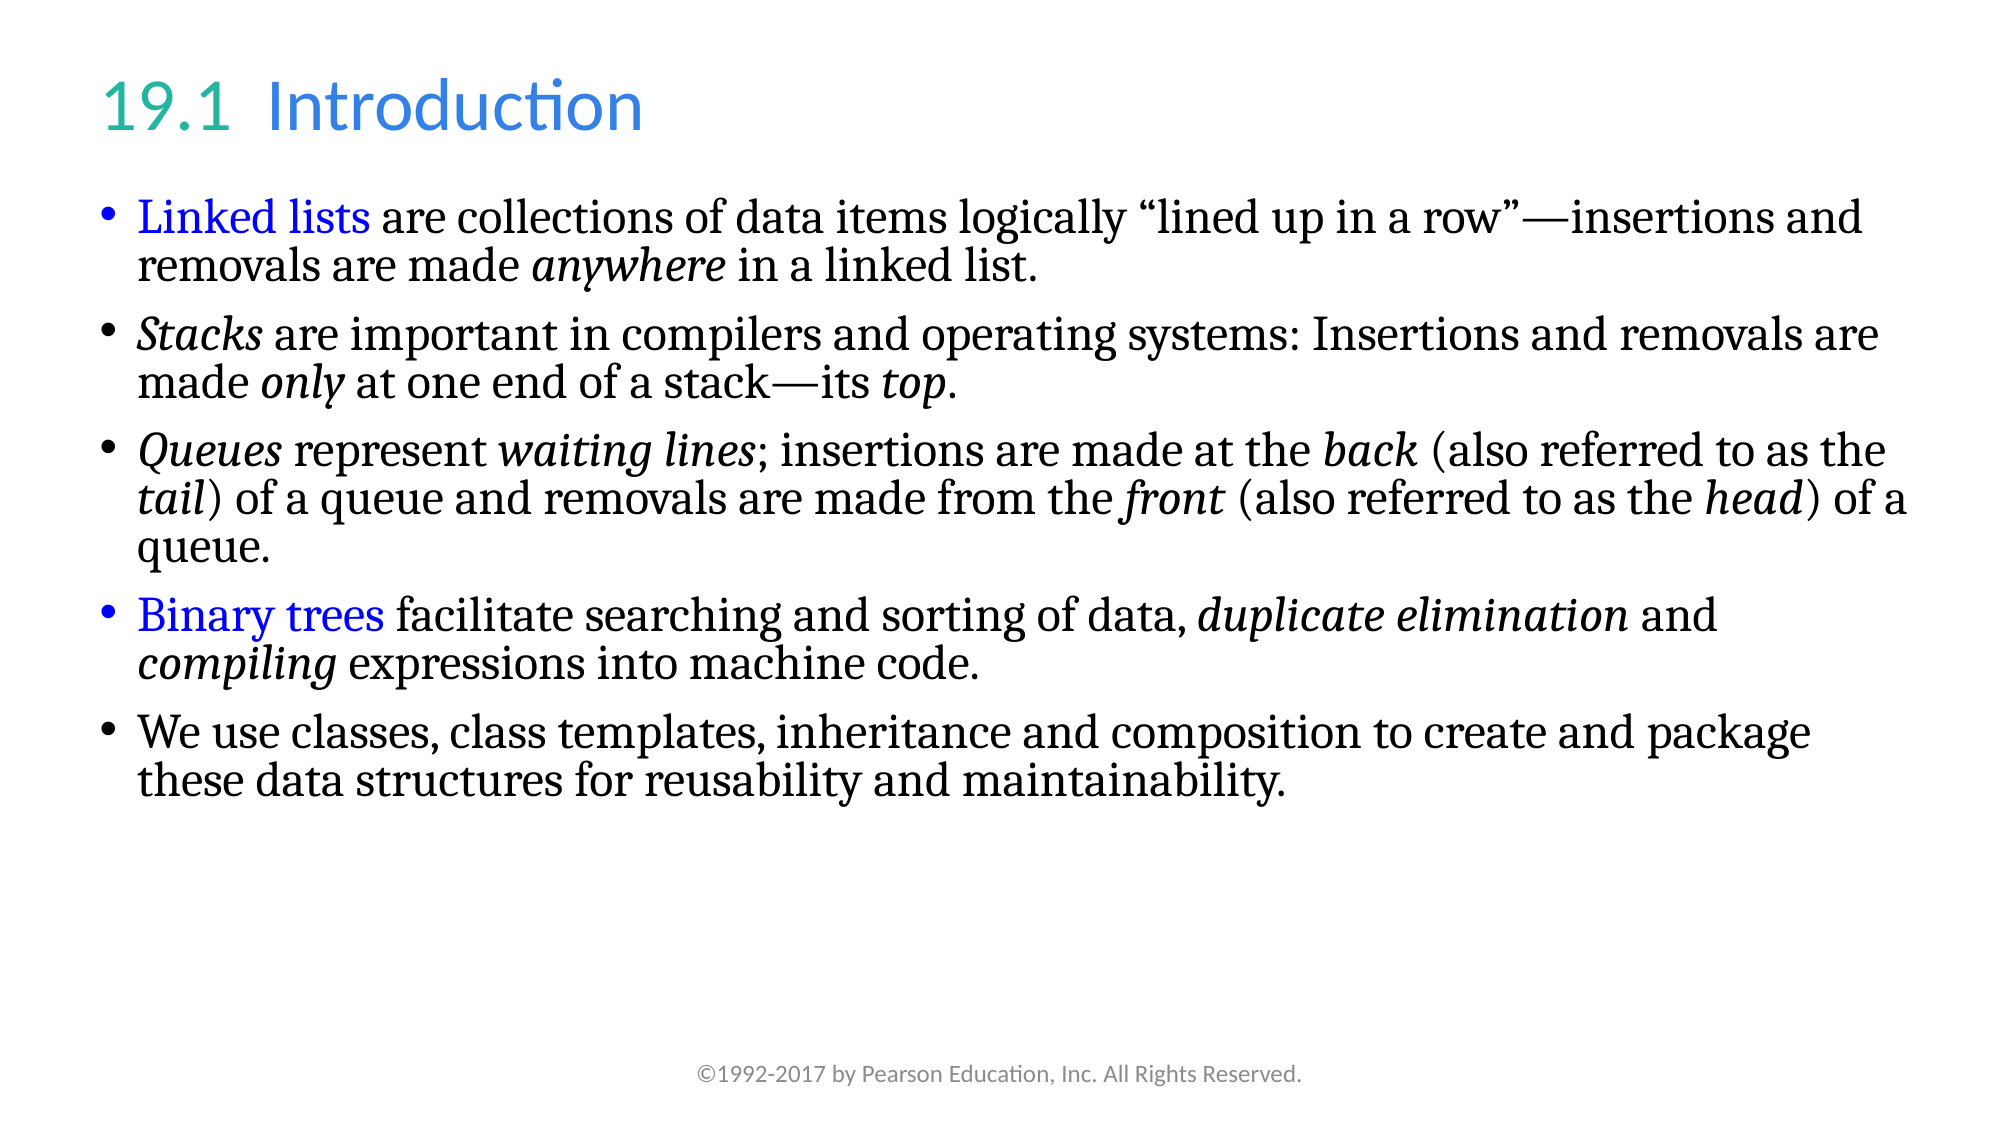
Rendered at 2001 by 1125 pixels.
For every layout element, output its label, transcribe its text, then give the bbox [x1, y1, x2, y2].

footer ©1992-2017 by Pearson Education, Inc. All Rights Reserved. [662, 1042, 1338, 1103]
title 19.1 Introduction [84, 12, 1925, 187]
list Linked lists are collections of data items logically “lined up in a row”—insertions and removals are made anywhere in a linked list. Stacks are important in compilers and operating systems: Insertions and removals are made only at one end of a stack—its top. Queues represent waiting lines; insertions are made at the back (also referred to as the tail) of a queue and removals are made from the front (also referred to as the head) of a queue. Binary trees facilitate searching and sorting of data, duplicate elimination and compiling expressions into machine code. We use classes, class templates, inheritance and composition to create and package these data structures for reusability and maintainability. [84, 187, 1925, 930]
